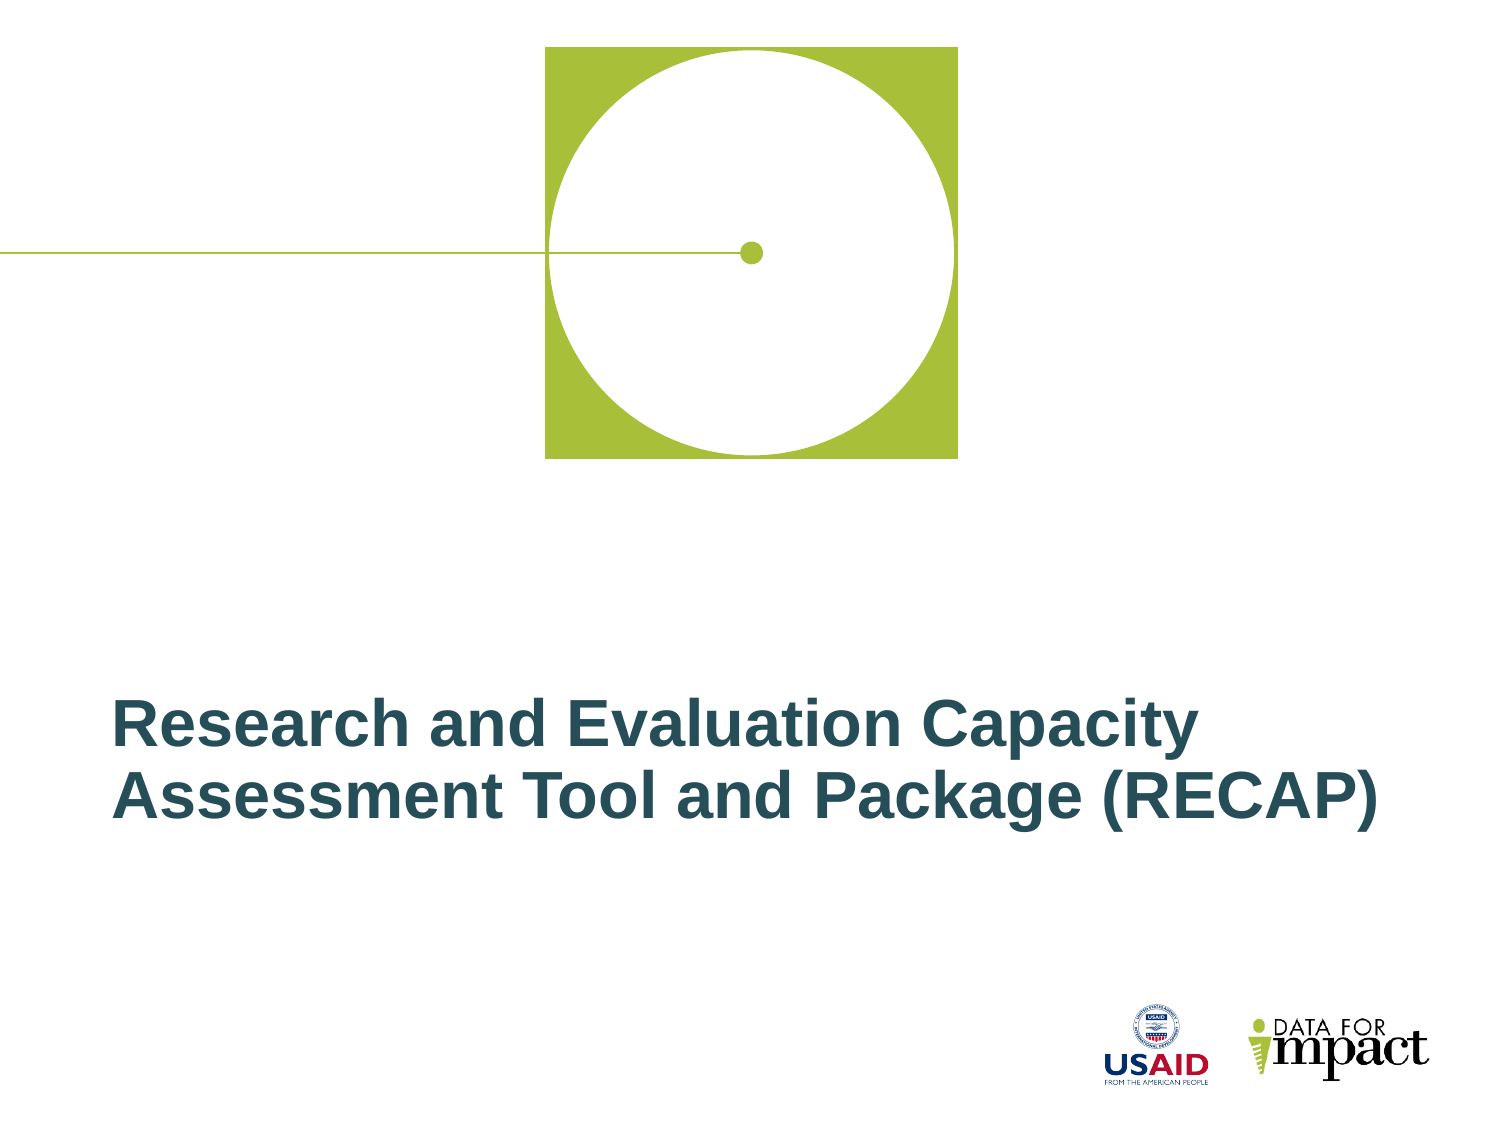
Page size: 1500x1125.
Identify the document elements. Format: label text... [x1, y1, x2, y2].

picture [1243, 1010, 1435, 1086]
text_box [739, 241, 764, 265]
text_box [545, 46, 958, 459]
title Research and Evaluation Capacity Assessment Tool and Package (RECAP) [96, 683, 1467, 902]
picture [1082, 983, 1231, 1106]
